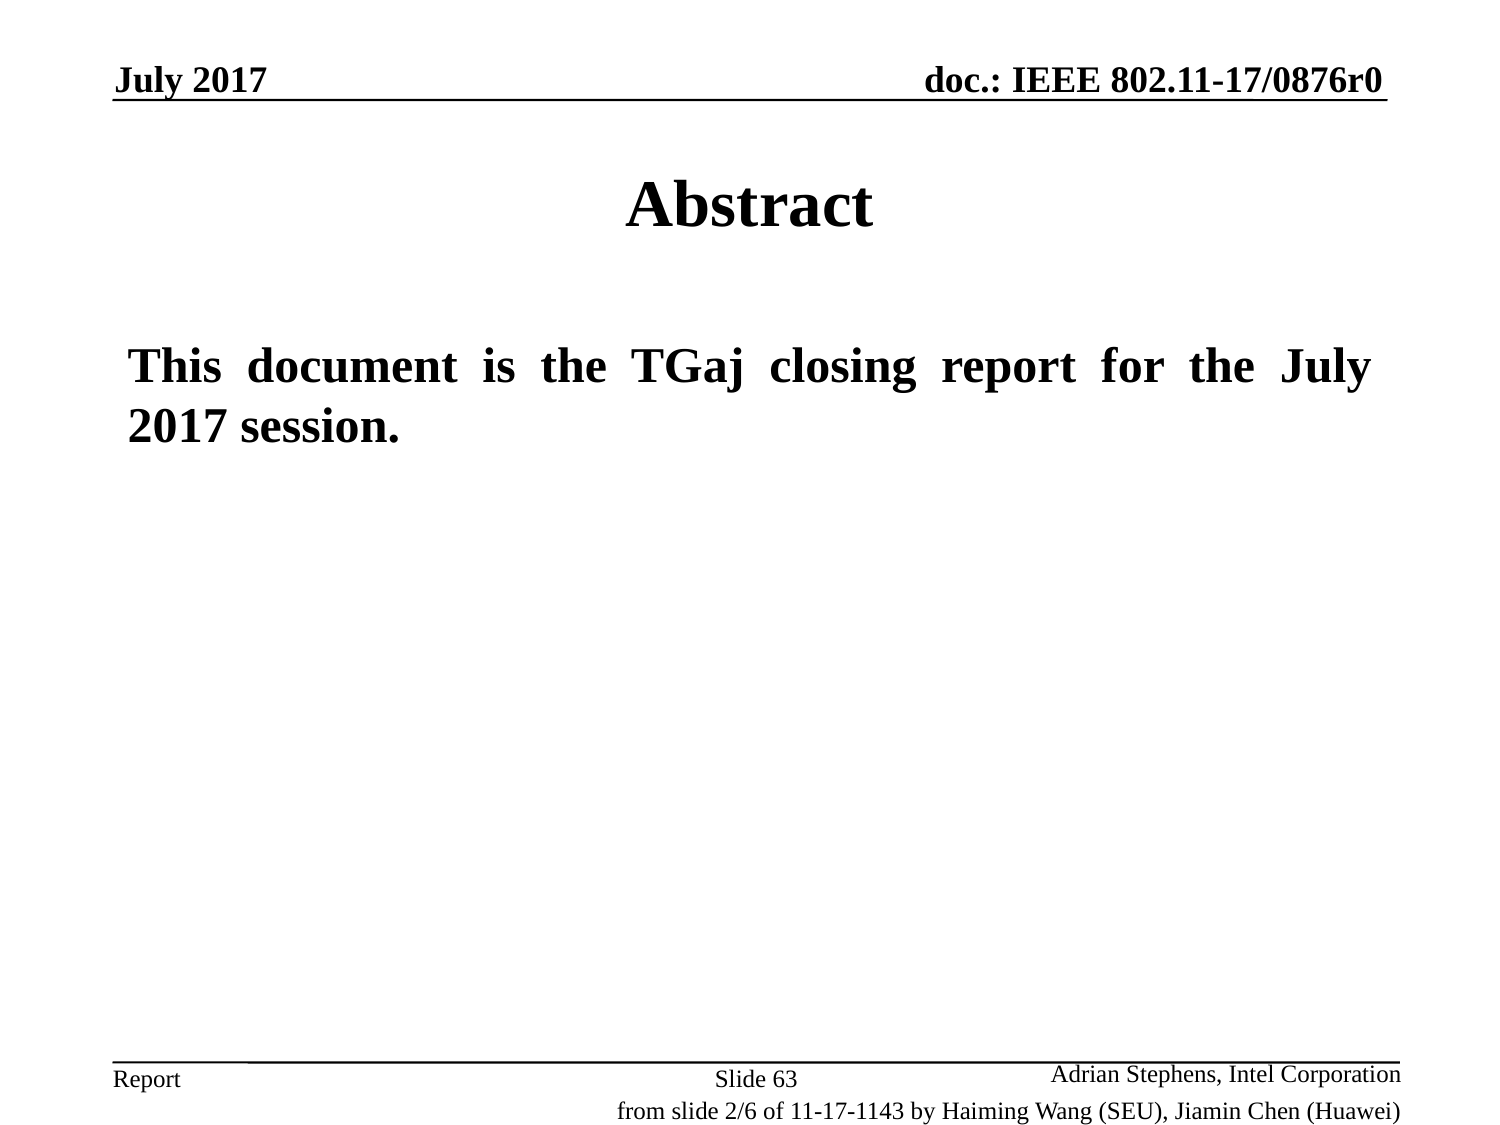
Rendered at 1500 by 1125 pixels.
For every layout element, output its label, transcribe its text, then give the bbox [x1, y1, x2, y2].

footer Adrian Stephens, Intel Corporation [935, 1056, 1402, 1087]
slide_number Slide 63 [712, 1062, 801, 1087]
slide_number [114, 54, 374, 101]
title Abstract [112, 112, 1388, 288]
text_box from slide 2/6 of 11-17-1143 by Haiming Wang (SEU), Jiamin Chen (Huawei) [343, 1087, 1417, 1125]
list This document is the TGaj closing report for the July 2017 session. [112, 324, 1388, 1000]
